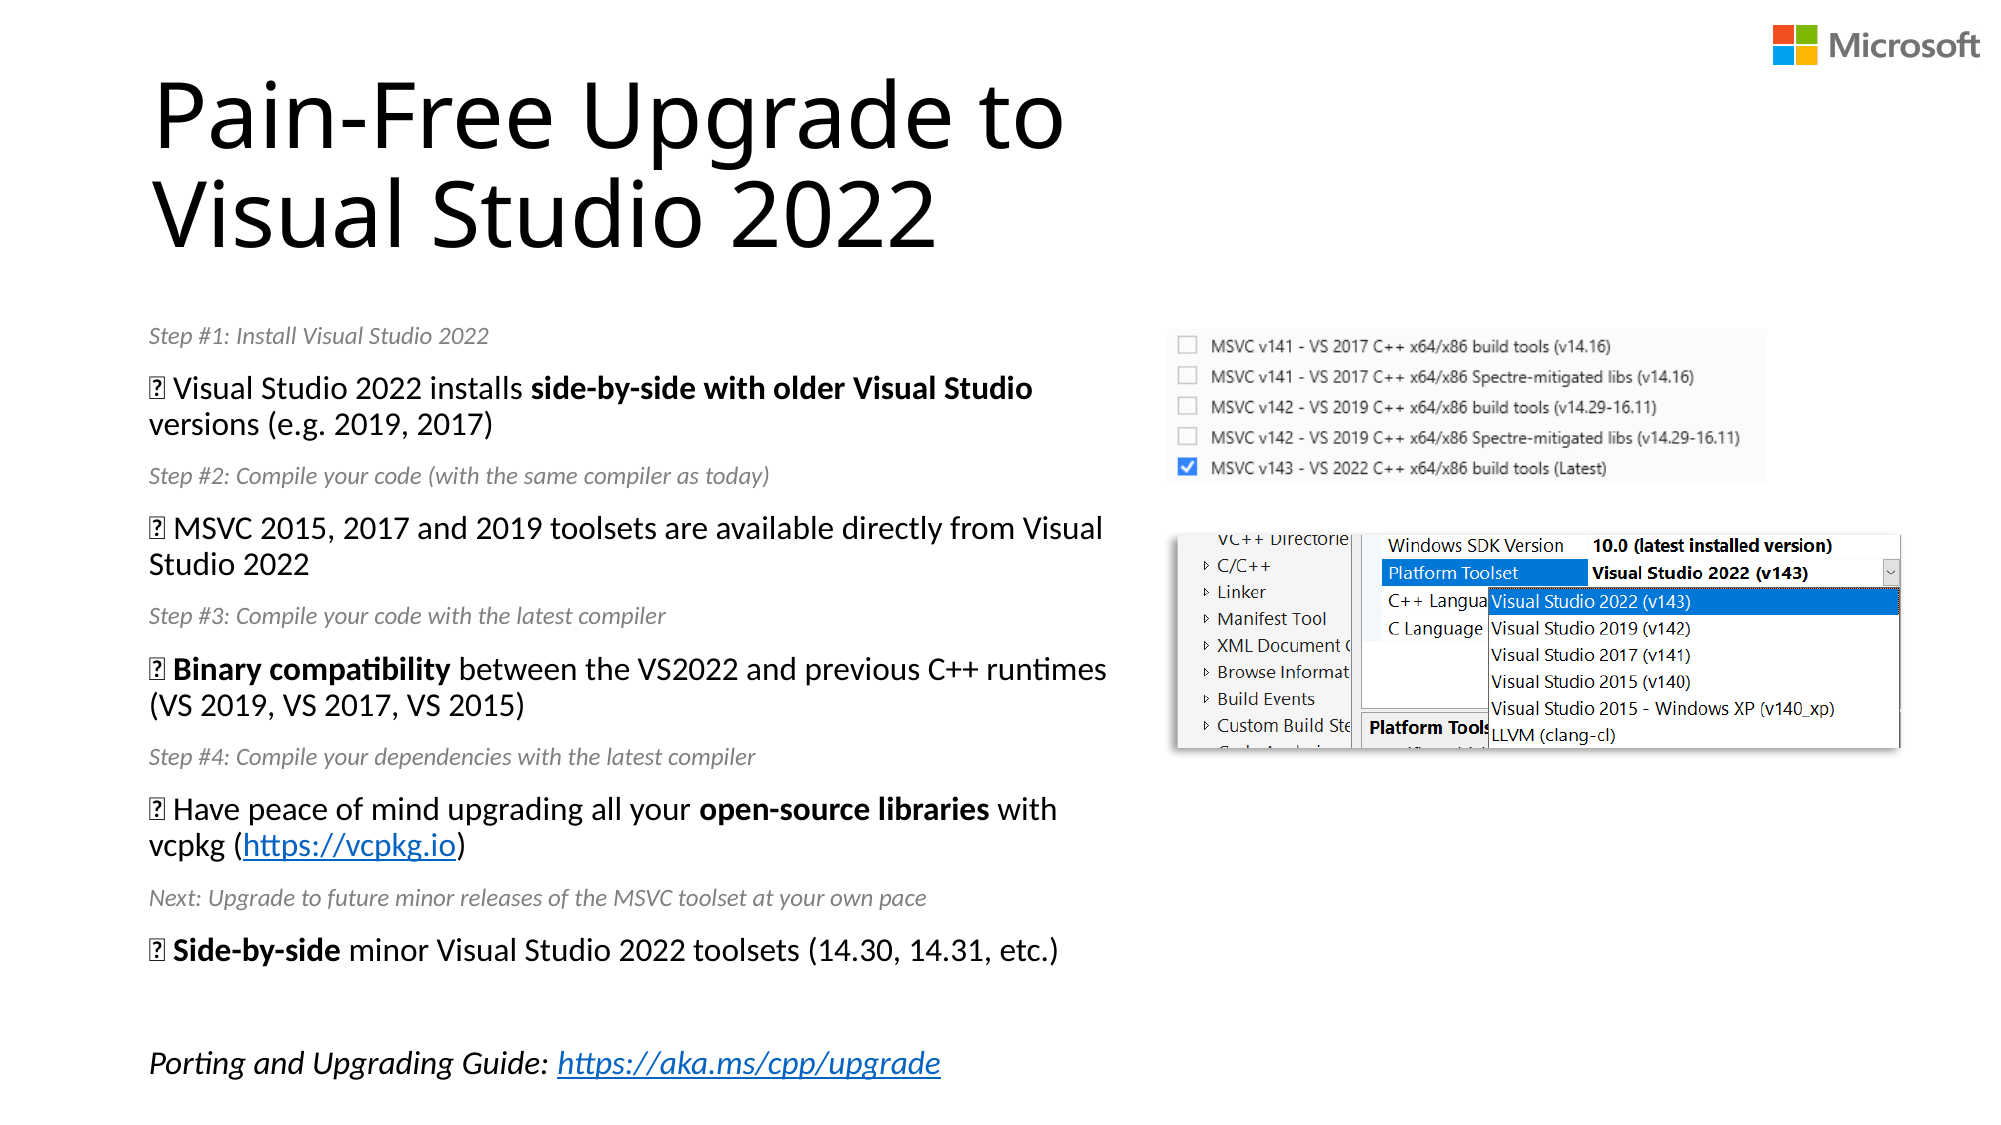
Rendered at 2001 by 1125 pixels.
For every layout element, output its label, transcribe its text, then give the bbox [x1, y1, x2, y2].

list Step #1: Install Visual Studio 2022 💡 Visual Studio 2022 installs side-by-side with older Visual Studio versions (e.g. 2019, 2017) Step #2: Compile your code (with the same compiler as today) 💡 MSVC 2015, 2017 and 2019 toolsets are available directly from Visual Studio 2022 Step #3: Compile your code with the latest compiler 💡 Binary compatibility between the VS2022 and previous C++ runtimes (VS 2019, VS 2017, VS 2015) Step #4: Compile your dependencies with the latest compiler 💡 Have peace of mind upgrading all your open-source libraries with vcpkg (https://vcpkg.io) Next: Upgrade to future minor releases of the MSVC toolset at your own pace 💡 Side-by-side minor Visual Studio 2022 toolsets (14.30, 14.31, etc.) Porting and Upgrading Guide: https://aka.ms/cpp/upgrade [137, 317, 1140, 1088]
picture [1167, 329, 1767, 484]
title Pain-Free Upgrade to Visual Studio 2022 [137, 59, 1863, 278]
picture [1773, 25, 1980, 65]
picture [1177, 535, 1902, 748]
